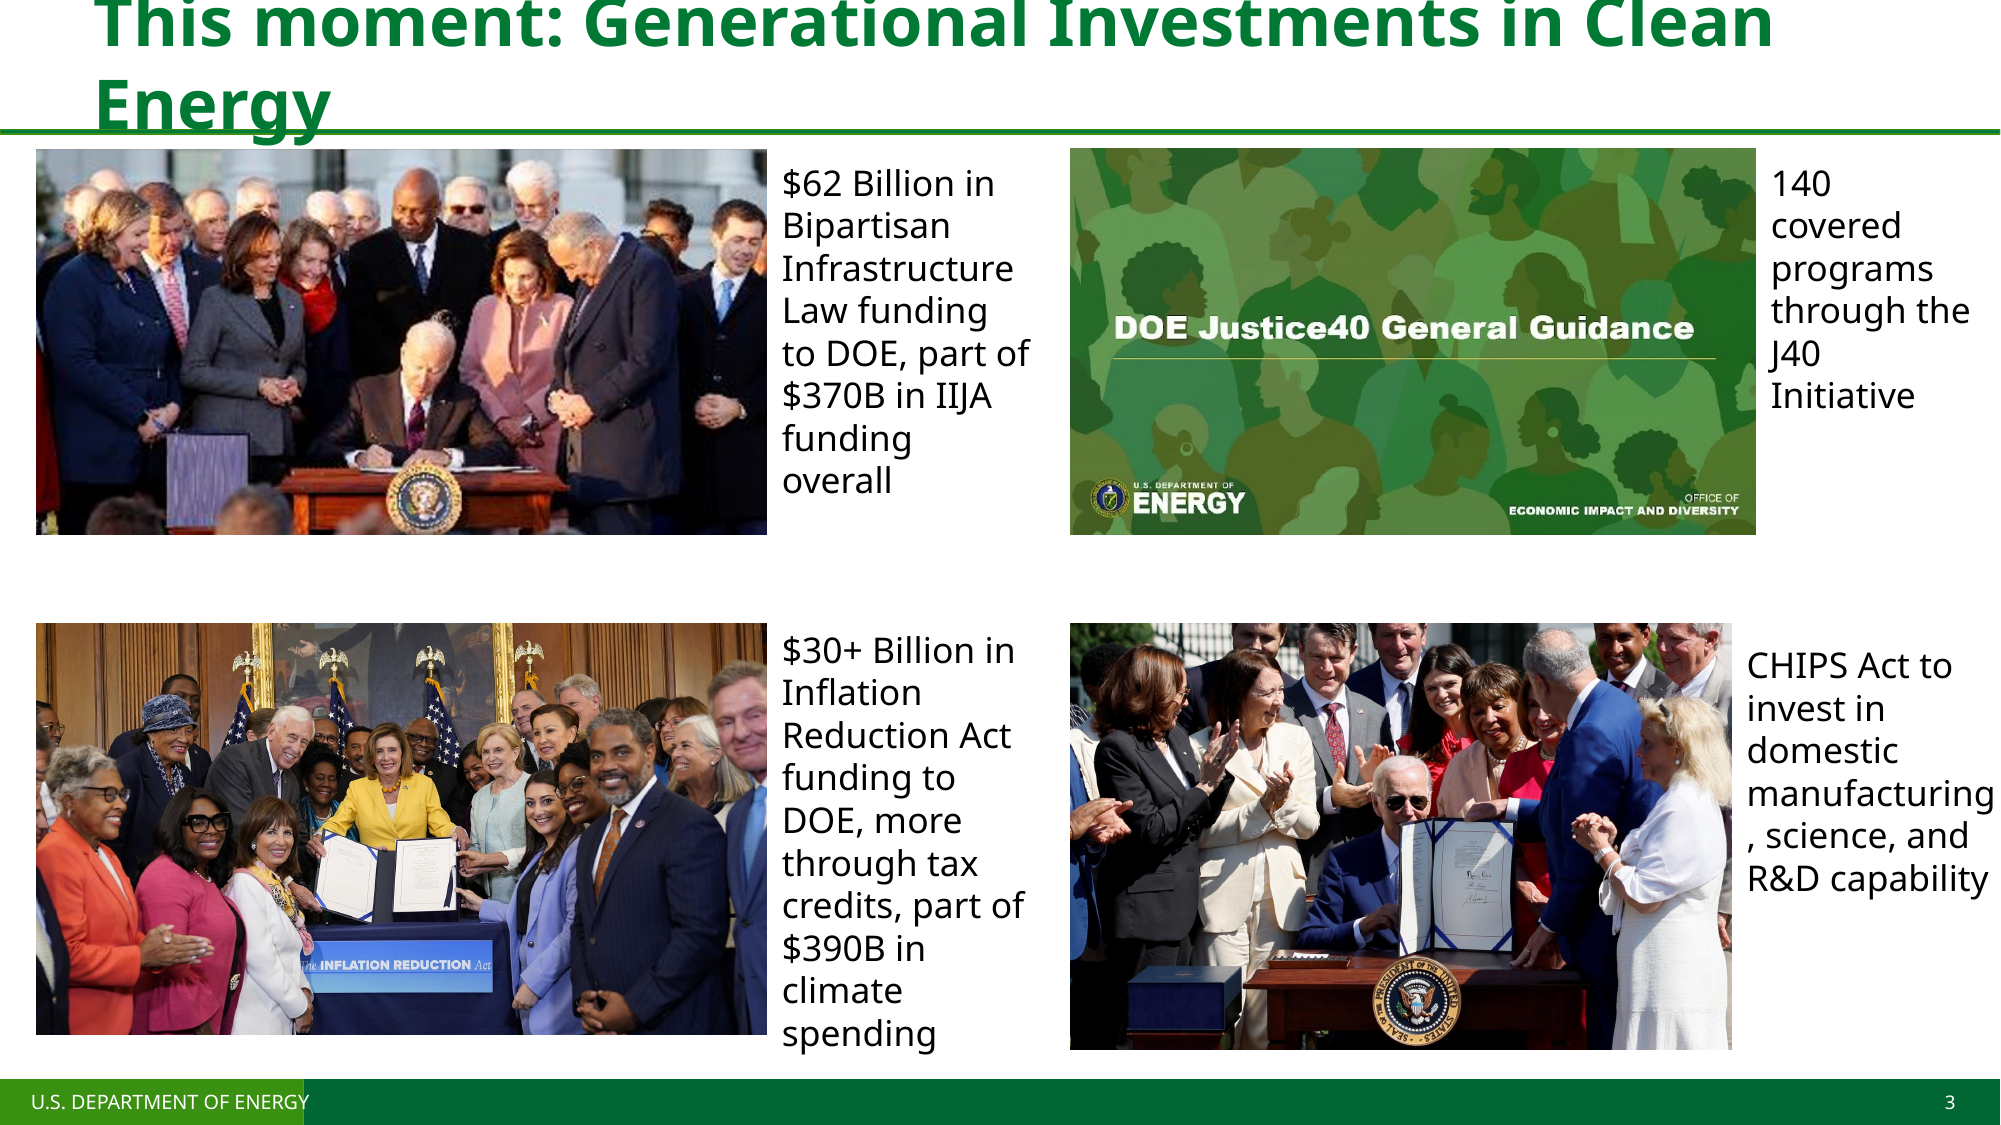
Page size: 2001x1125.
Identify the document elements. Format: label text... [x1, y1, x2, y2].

picture [36, 623, 768, 1035]
text_box $62 Billion in Bipartisan Infrastructure Law funding to DOE, part of $370B in IIJA funding overall [773, 153, 1046, 509]
text_box CHIPS Act to invest in domestic manufacturing, science, and R&D capability [1737, 635, 2000, 906]
title This moment: Generational Investments in Clean Energy [78, 0, 1988, 128]
text_box $30+ Billion in Inflation Reduction Act funding to DOE, more through tax credits, part of $390B in climate spending [766, 620, 1046, 1061]
text_box 140 covered programs through the J40 Initiative [1761, 153, 1988, 424]
picture [36, 148, 768, 536]
picture [1069, 623, 1732, 1050]
picture [1069, 148, 1757, 536]
